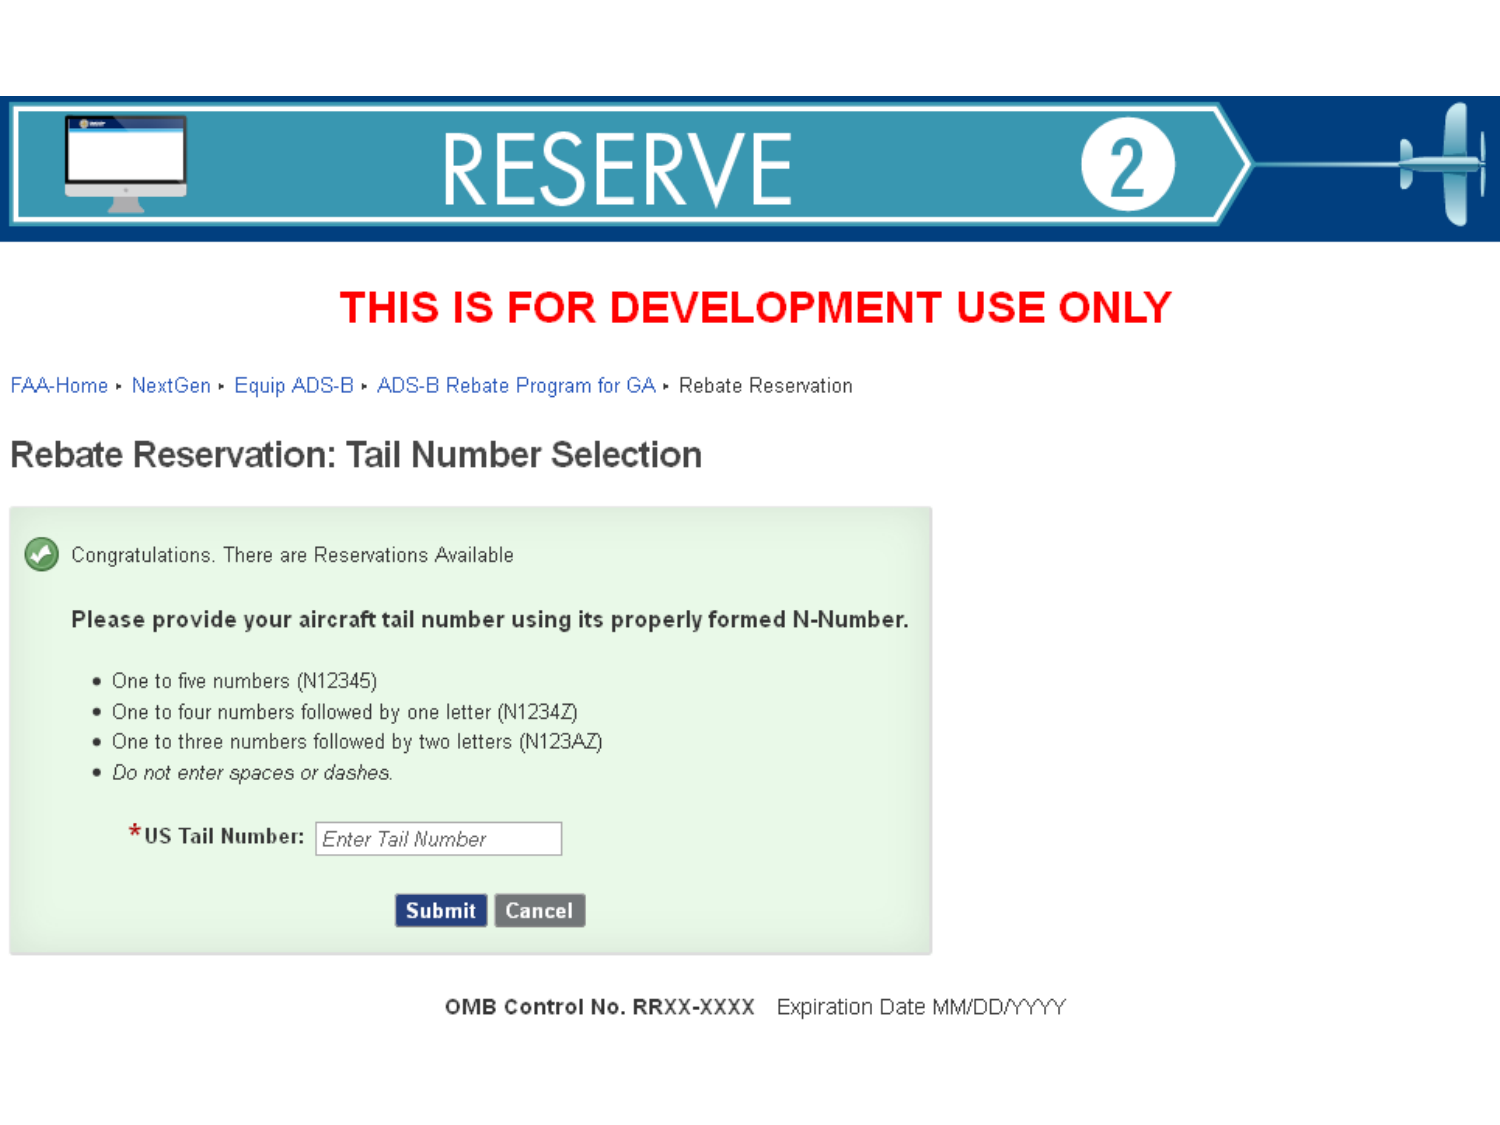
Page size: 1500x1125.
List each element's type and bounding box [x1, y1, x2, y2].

picture [0, 95, 1500, 1025]
